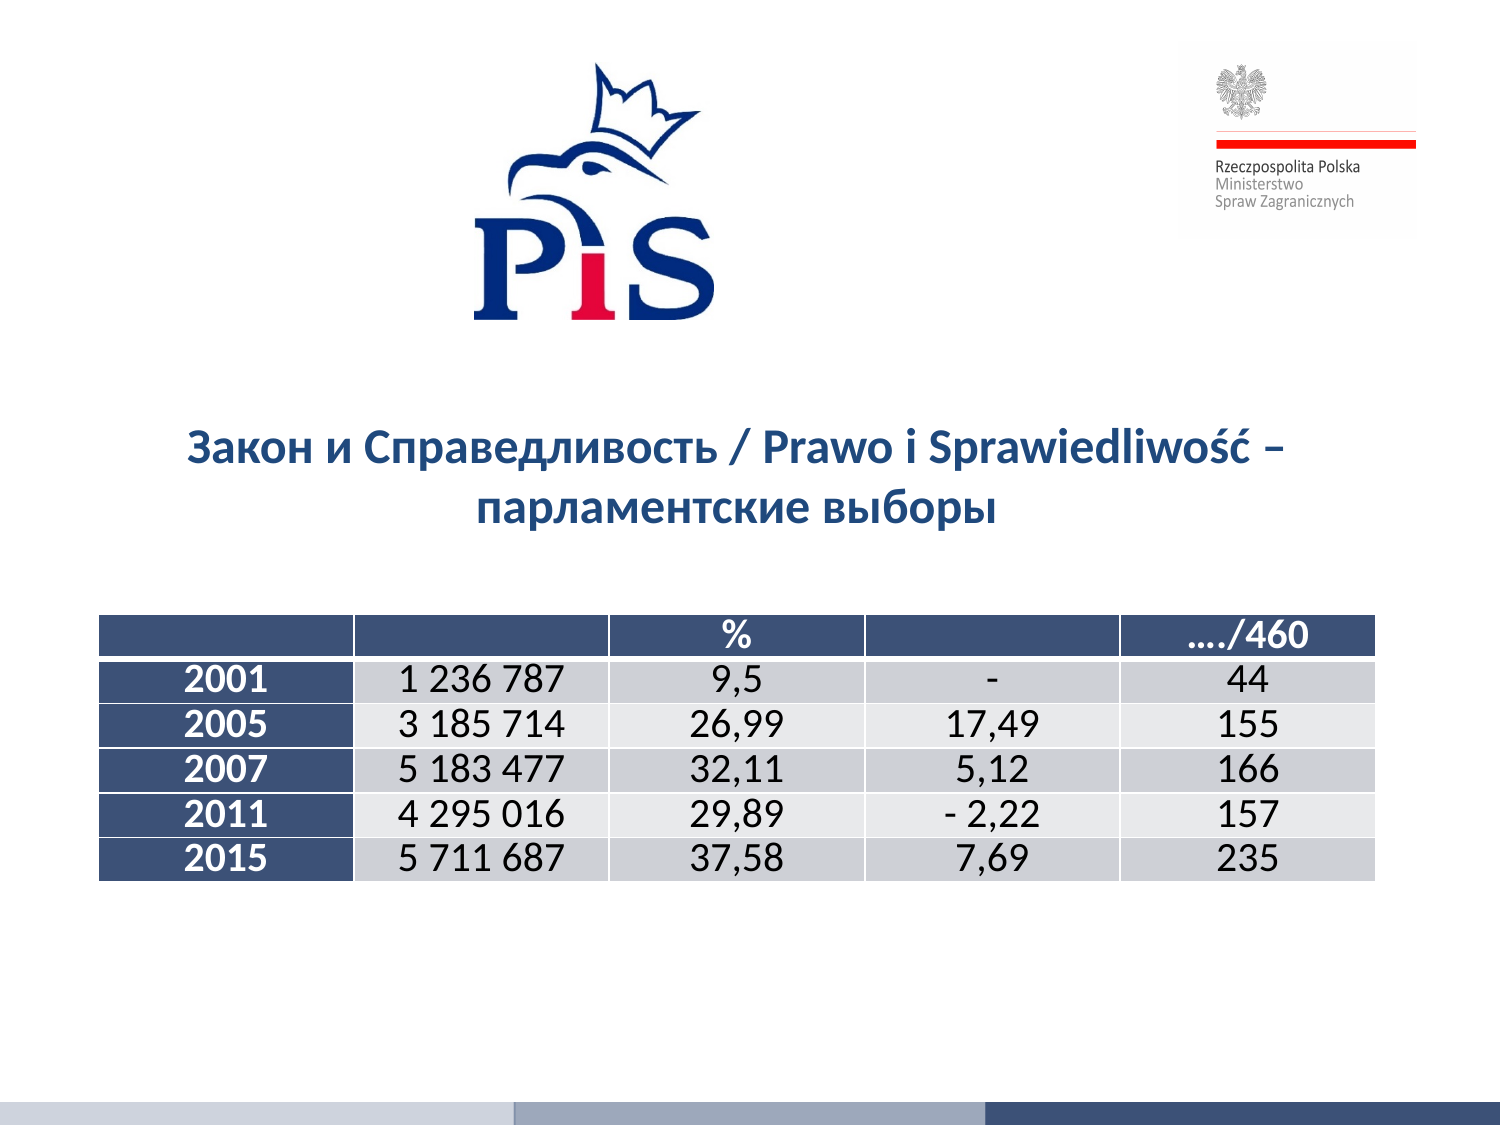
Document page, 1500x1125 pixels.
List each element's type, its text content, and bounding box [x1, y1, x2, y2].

picture [1178, 41, 1417, 239]
table_header % [610, 615, 864, 656]
table_cell 2005 [99, 704, 353, 747]
text_box Закон и Справедливость / Prawo i Sprawiedliwość – парламентские выборы [76, 406, 1398, 541]
table_cell 44 [1121, 662, 1375, 703]
table_cell 4 295 016 [355, 794, 608, 837]
table_cell 235 [1121, 838, 1375, 881]
picture [474, 62, 714, 320]
table_cell 37,58 [610, 838, 864, 881]
table_cell 3 185 714 [355, 704, 608, 747]
table_cell 2015 [99, 838, 353, 881]
table_cell 155 [1121, 704, 1375, 747]
table_header [355, 615, 608, 656]
table_cell 2001 [99, 662, 353, 703]
picture [0, 1102, 1500, 1125]
table_cell 1 236 787 [355, 662, 608, 703]
table_cell 7,69 [866, 838, 1119, 881]
table_header …./460 [1121, 615, 1375, 656]
table_header [866, 615, 1119, 656]
table_cell 166 [1121, 749, 1375, 792]
table_cell 2007 [99, 749, 353, 792]
table_cell 32,11 [610, 749, 864, 792]
table_header [99, 615, 353, 656]
table_cell - 2,22 [866, 794, 1119, 837]
table_cell 5 711 687 [355, 838, 608, 881]
table_cell 26,99 [610, 704, 864, 747]
table_cell 5,12 [866, 749, 1119, 792]
table_cell 17,49 [866, 704, 1119, 747]
table_cell - [866, 662, 1119, 703]
table_cell 157 [1121, 794, 1375, 837]
table_cell 9,5 [610, 662, 864, 703]
table_cell 2011 [99, 794, 353, 837]
table_cell 5 183 477 [355, 749, 608, 792]
table_cell 29,89 [610, 794, 864, 837]
